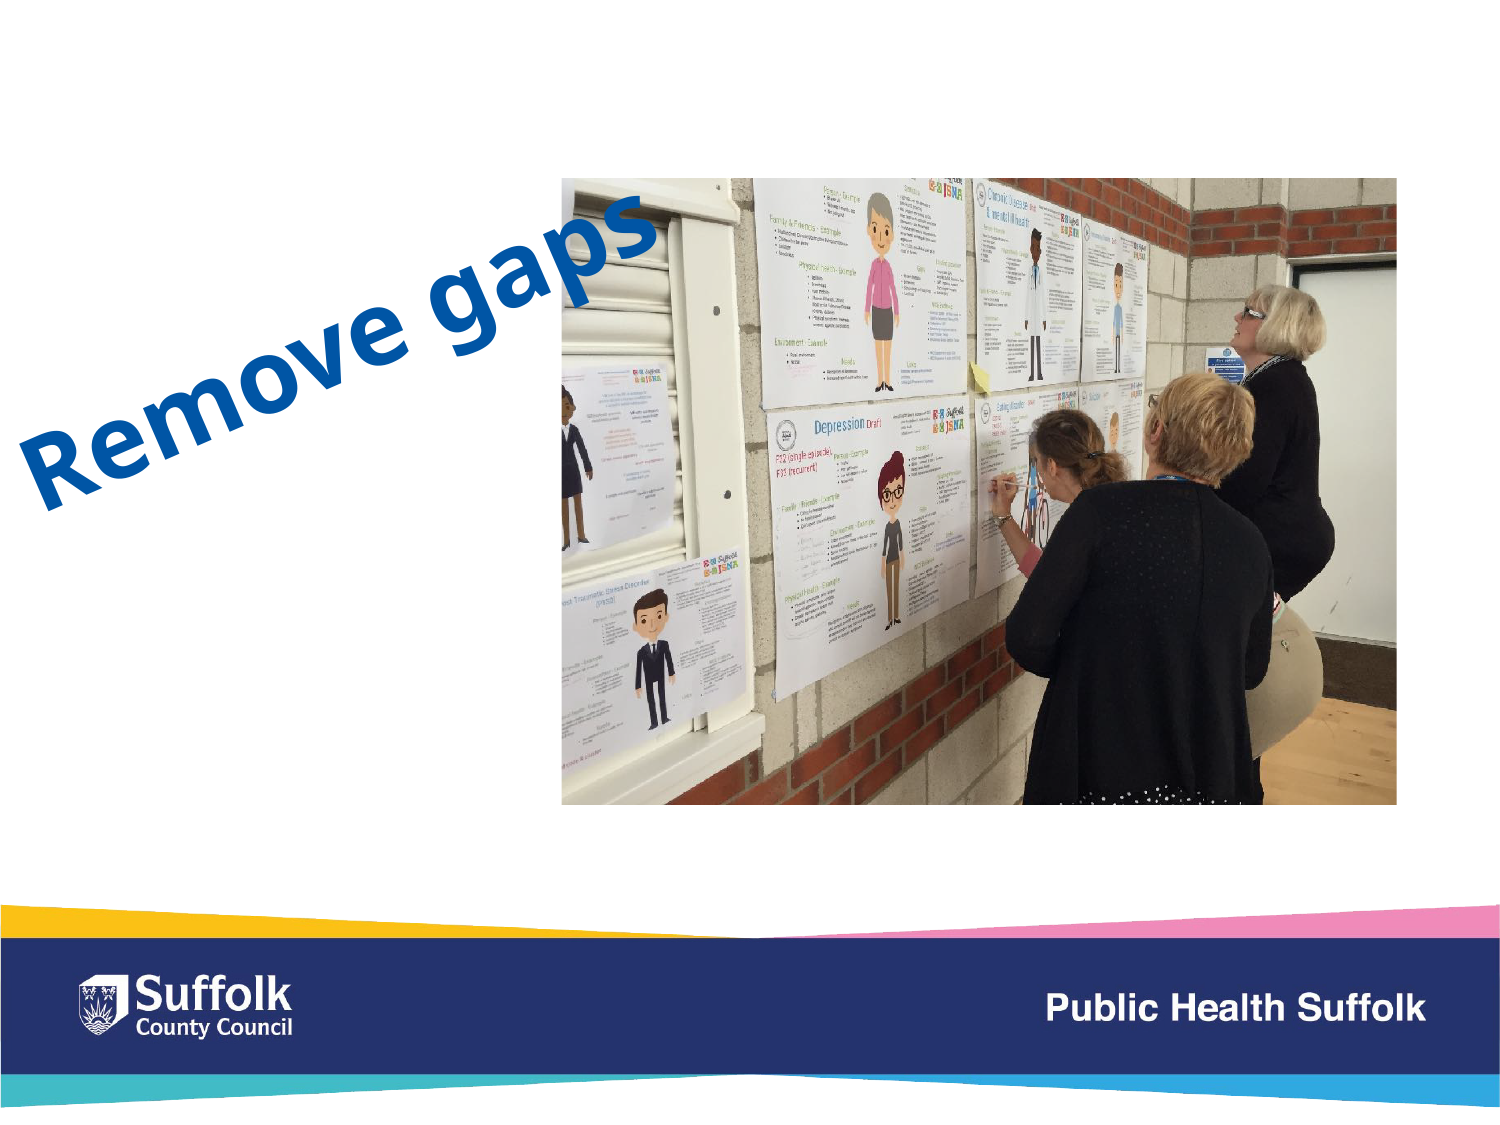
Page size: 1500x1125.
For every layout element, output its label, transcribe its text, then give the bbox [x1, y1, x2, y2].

picture [0, 904, 1500, 1108]
text_box Remove gaps [0, 135, 653, 547]
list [561, 178, 1397, 805]
